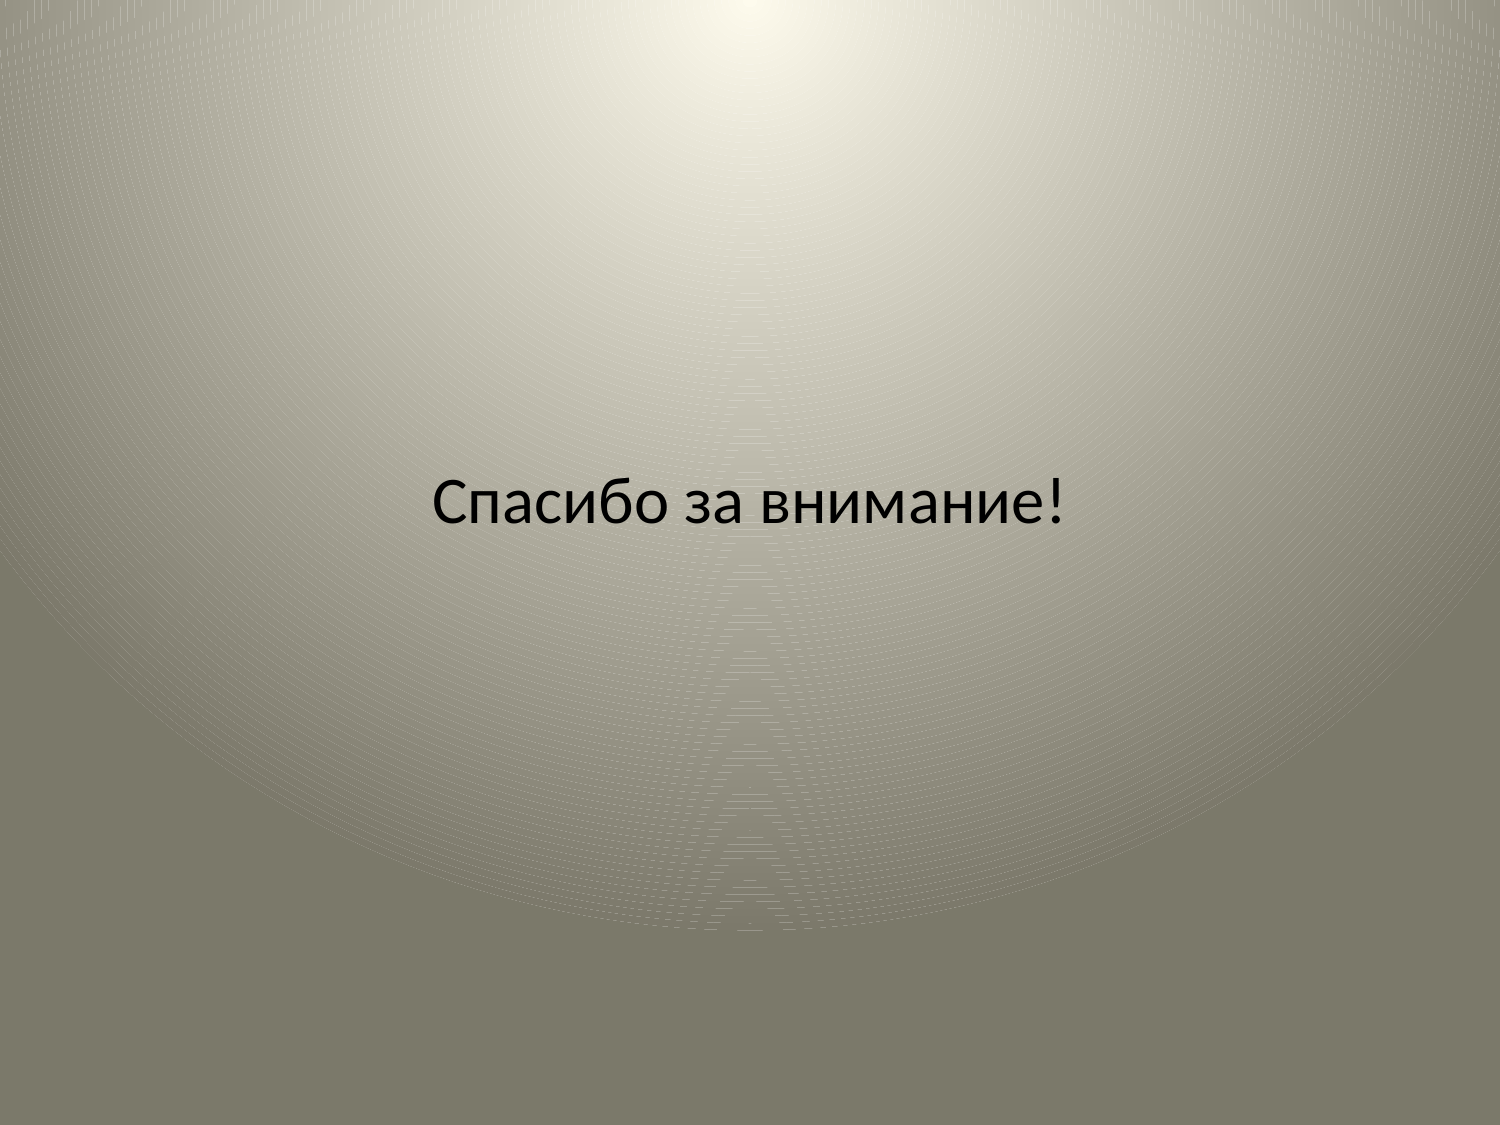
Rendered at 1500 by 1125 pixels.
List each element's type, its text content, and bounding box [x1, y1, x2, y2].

list Спасибо за внимание! [75, 262, 1425, 1005]
